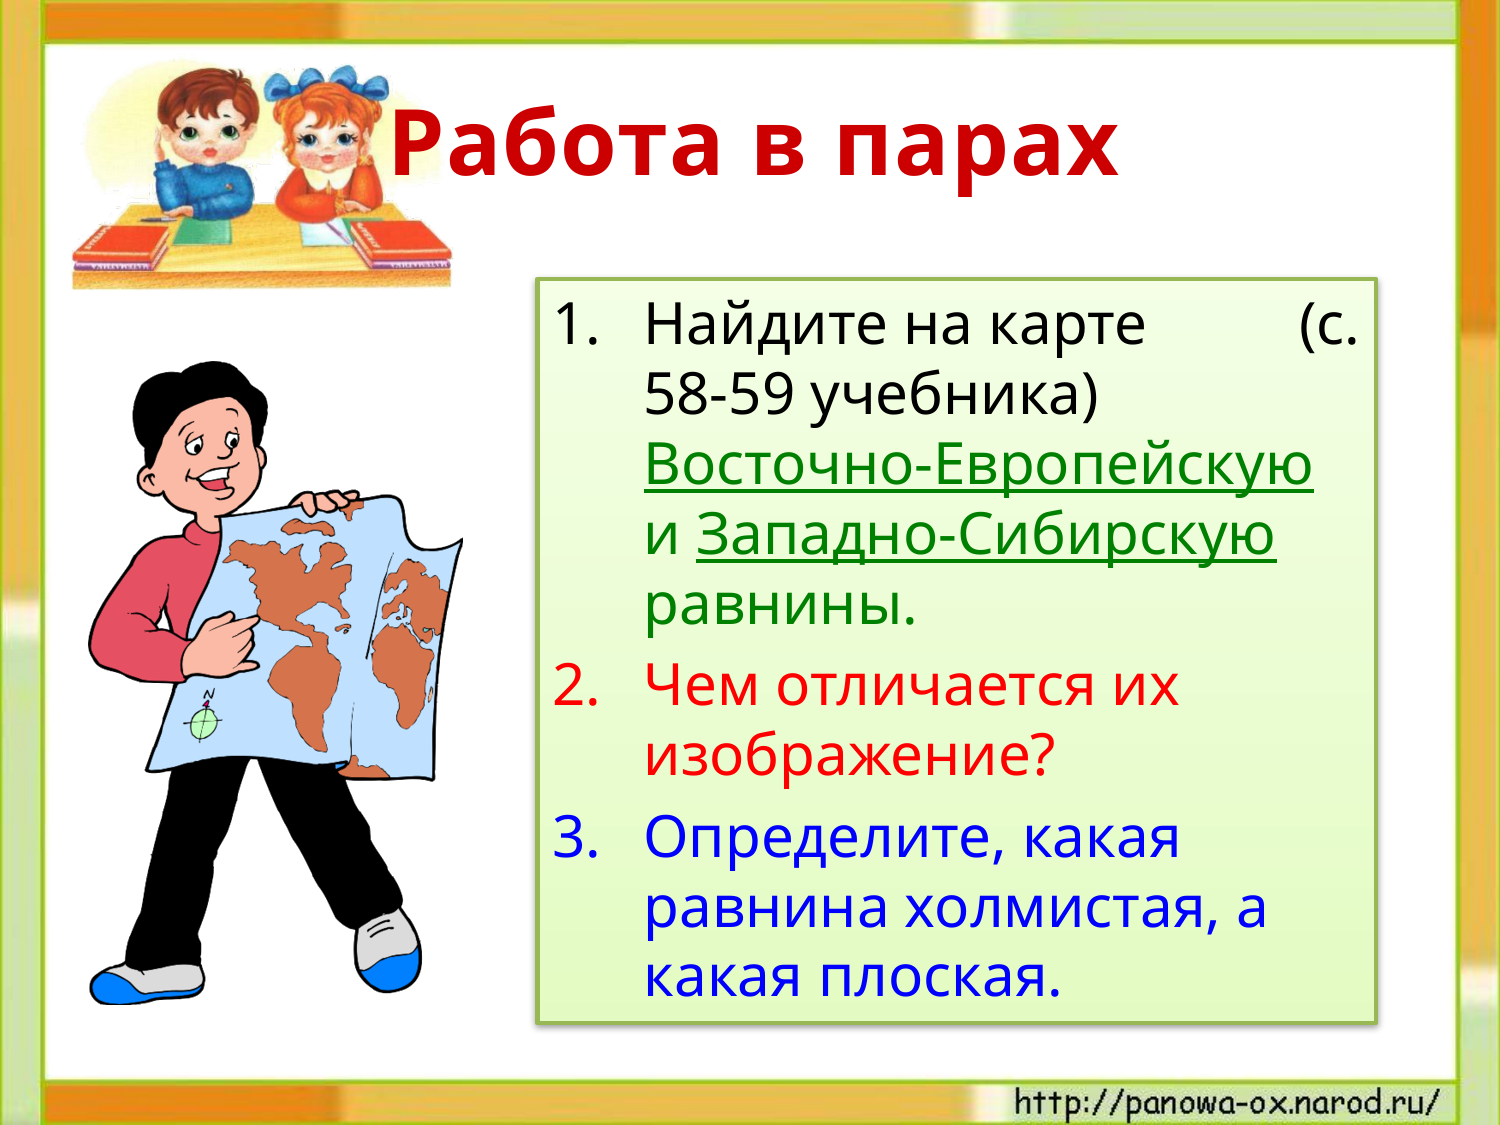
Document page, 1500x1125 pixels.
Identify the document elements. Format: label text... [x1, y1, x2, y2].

list Найдите на карте (с. 58-59 учебника) Восточно-Европейскую и Западно-Сибирскую равнины. Чем отличается их изображение? Определите, какая равнина холмистая, а какая плоская. [537, 278, 1377, 1024]
title Работа в парах [75, 45, 1425, 233]
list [88, 361, 463, 1006]
picture [0, 0, 1500, 1125]
